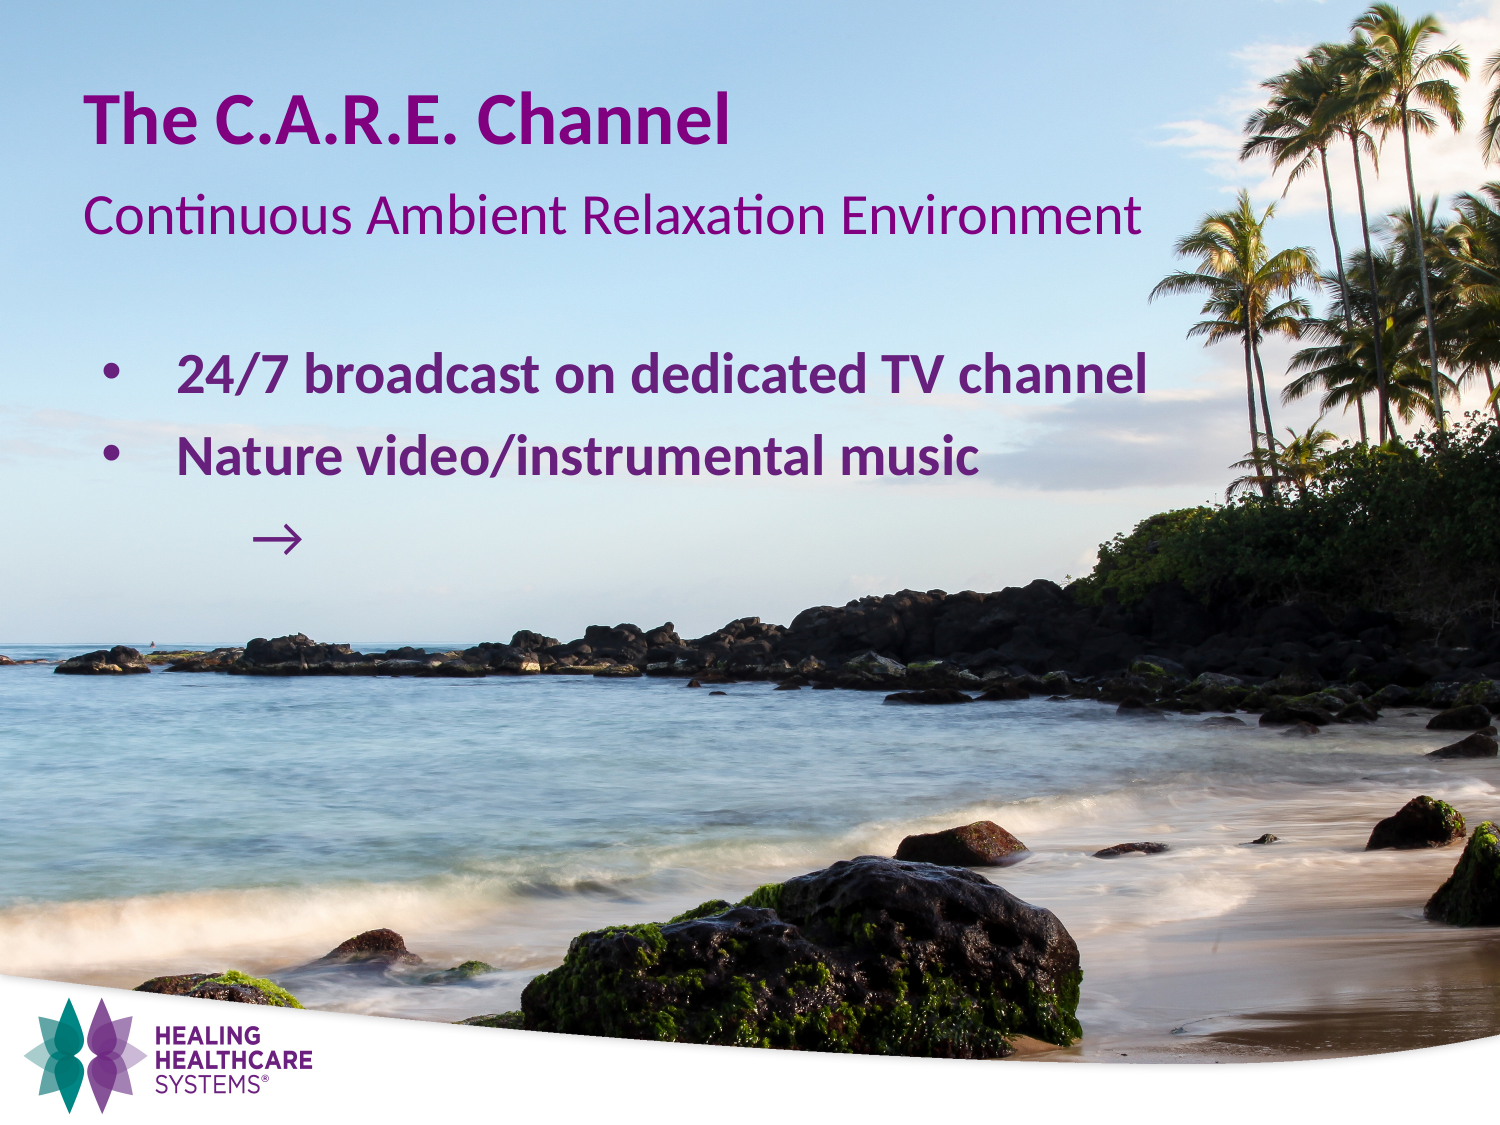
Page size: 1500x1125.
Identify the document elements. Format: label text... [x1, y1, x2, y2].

list 24/7 broadcast on dedicated TV channel Nature video/instrumental music → [86, 328, 1425, 701]
picture [0, 0, 1500, 1125]
list The C.A.R.E. Channel Continuous Ambient Relaxation Environment [69, 62, 1317, 233]
